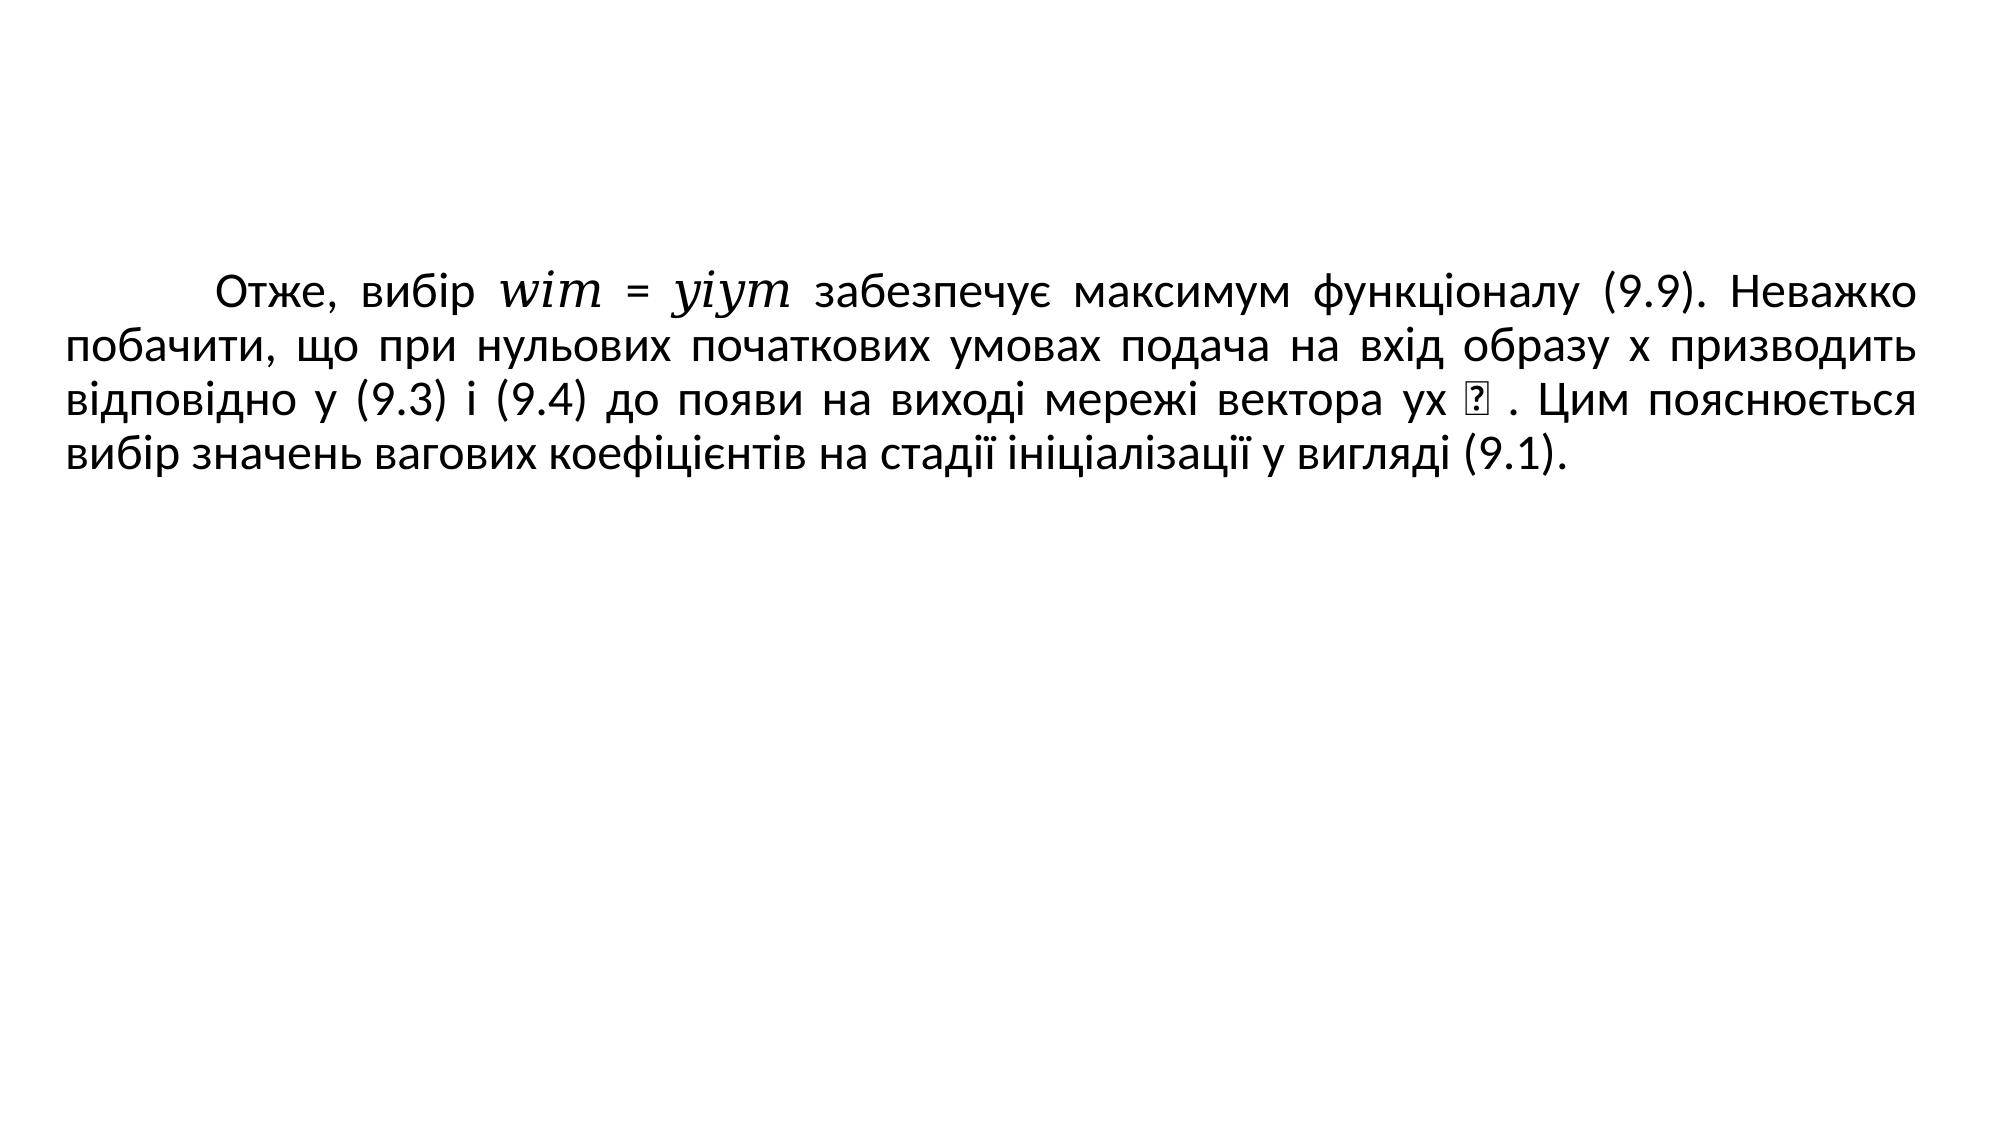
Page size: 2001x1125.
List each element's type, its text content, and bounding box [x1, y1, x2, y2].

list Отже, вибір 𝑤𝑖𝑚 = 𝑦𝑖𝑦𝑚 забезпечує максимум функціоналу (9.9). Неважко побачити, що при нульових початкових умовах подача на вхід образу х призводить відповідно у (9.3) і (9.4) до появи на виході мережі вектора yx  . Цим пояснюється вибір значень вагових коефіцієнтів на стадії ініціалізації у вигляді (9.1). [50, 257, 1933, 623]
